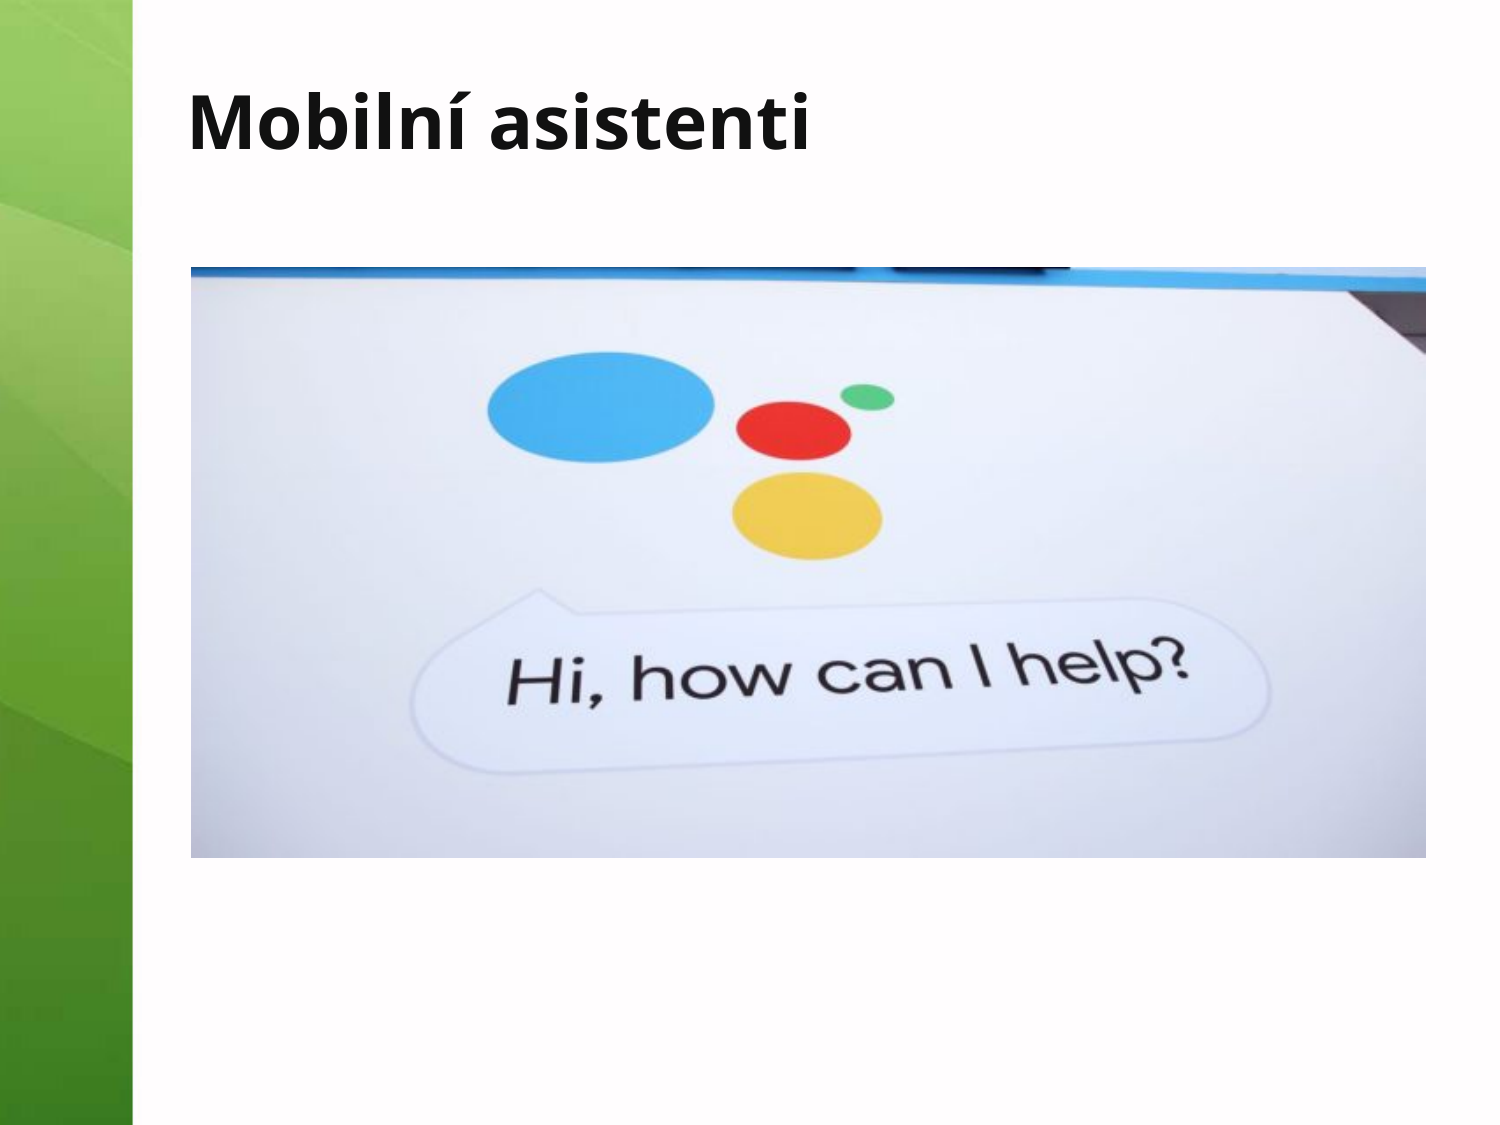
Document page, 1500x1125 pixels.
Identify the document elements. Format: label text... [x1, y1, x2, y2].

title Mobilní asistenti [171, 77, 1447, 161]
picture [0, 0, 1500, 1125]
